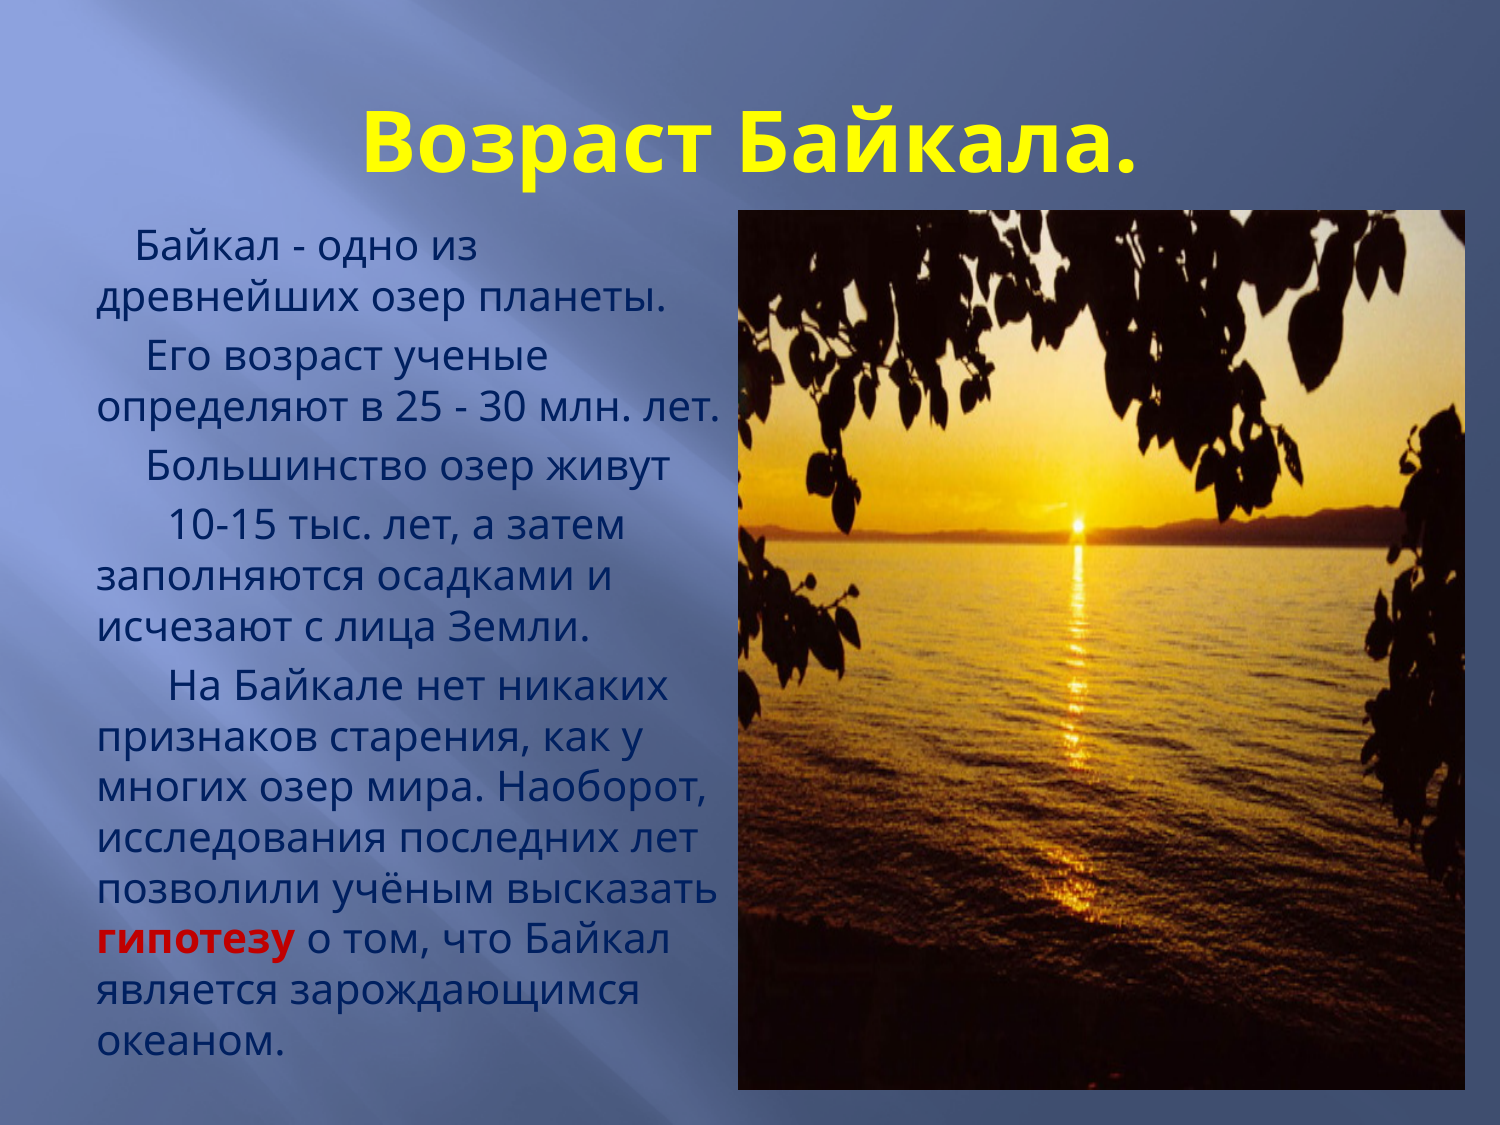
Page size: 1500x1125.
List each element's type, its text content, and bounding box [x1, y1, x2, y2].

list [738, 210, 1466, 1091]
list Байкал - одно из древнейших озер планеты. Его возраст ученые определяют в 25 - 30 млн. лет. Большинство озер живут 10-15 тыс. лет, а затем заполняются осадками и исчезают с лица Земли. На Байкале нет никаких признаков старения, как у многих озер мира. Наоборот, исследования последних лет позволили учёным высказать гипотезу о том, что Байкал является зарождающимся океаном. [0, 210, 738, 1090]
title Возраст Байкала. [75, 45, 1425, 210]
